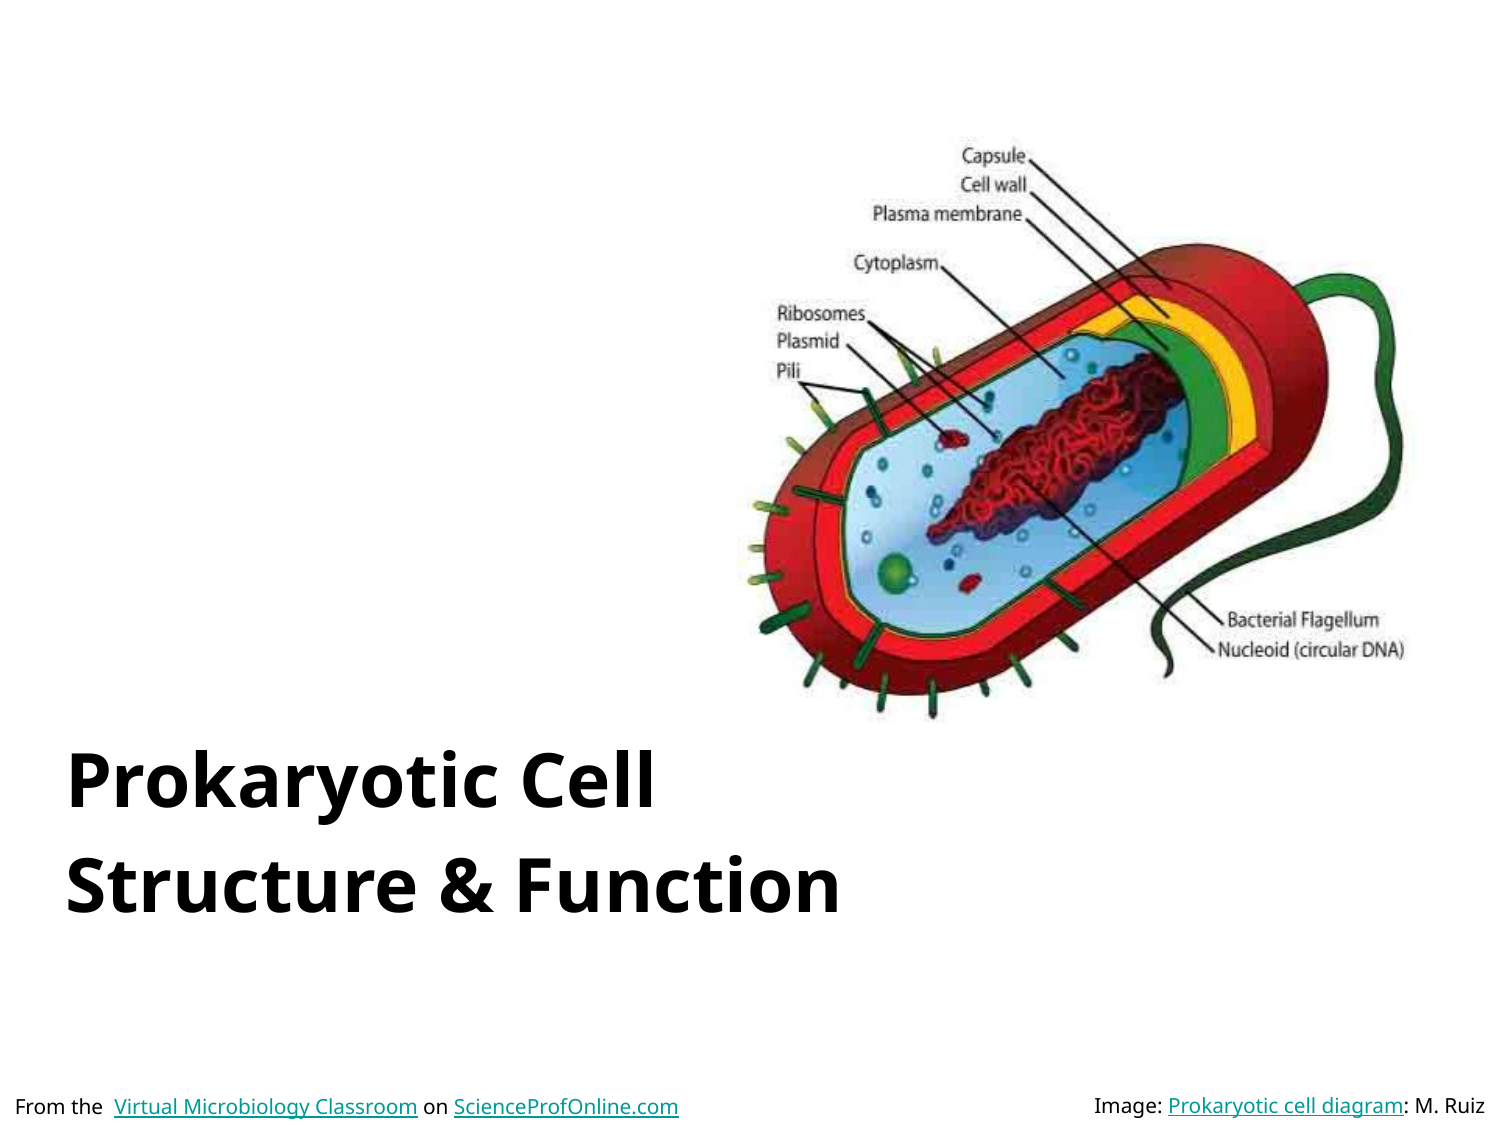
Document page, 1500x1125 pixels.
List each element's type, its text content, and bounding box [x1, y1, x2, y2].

subtitle Prokaryotic Cell Structure & Function [50, 725, 1100, 1013]
text_box From the Virtual Microbiology Classroom on ScienceProfOnline.com [0, 1086, 875, 1125]
text_box Image: Prokaryotic cell diagram: M. Ruiz [1062, 1084, 1500, 1125]
picture [737, 112, 1415, 738]
